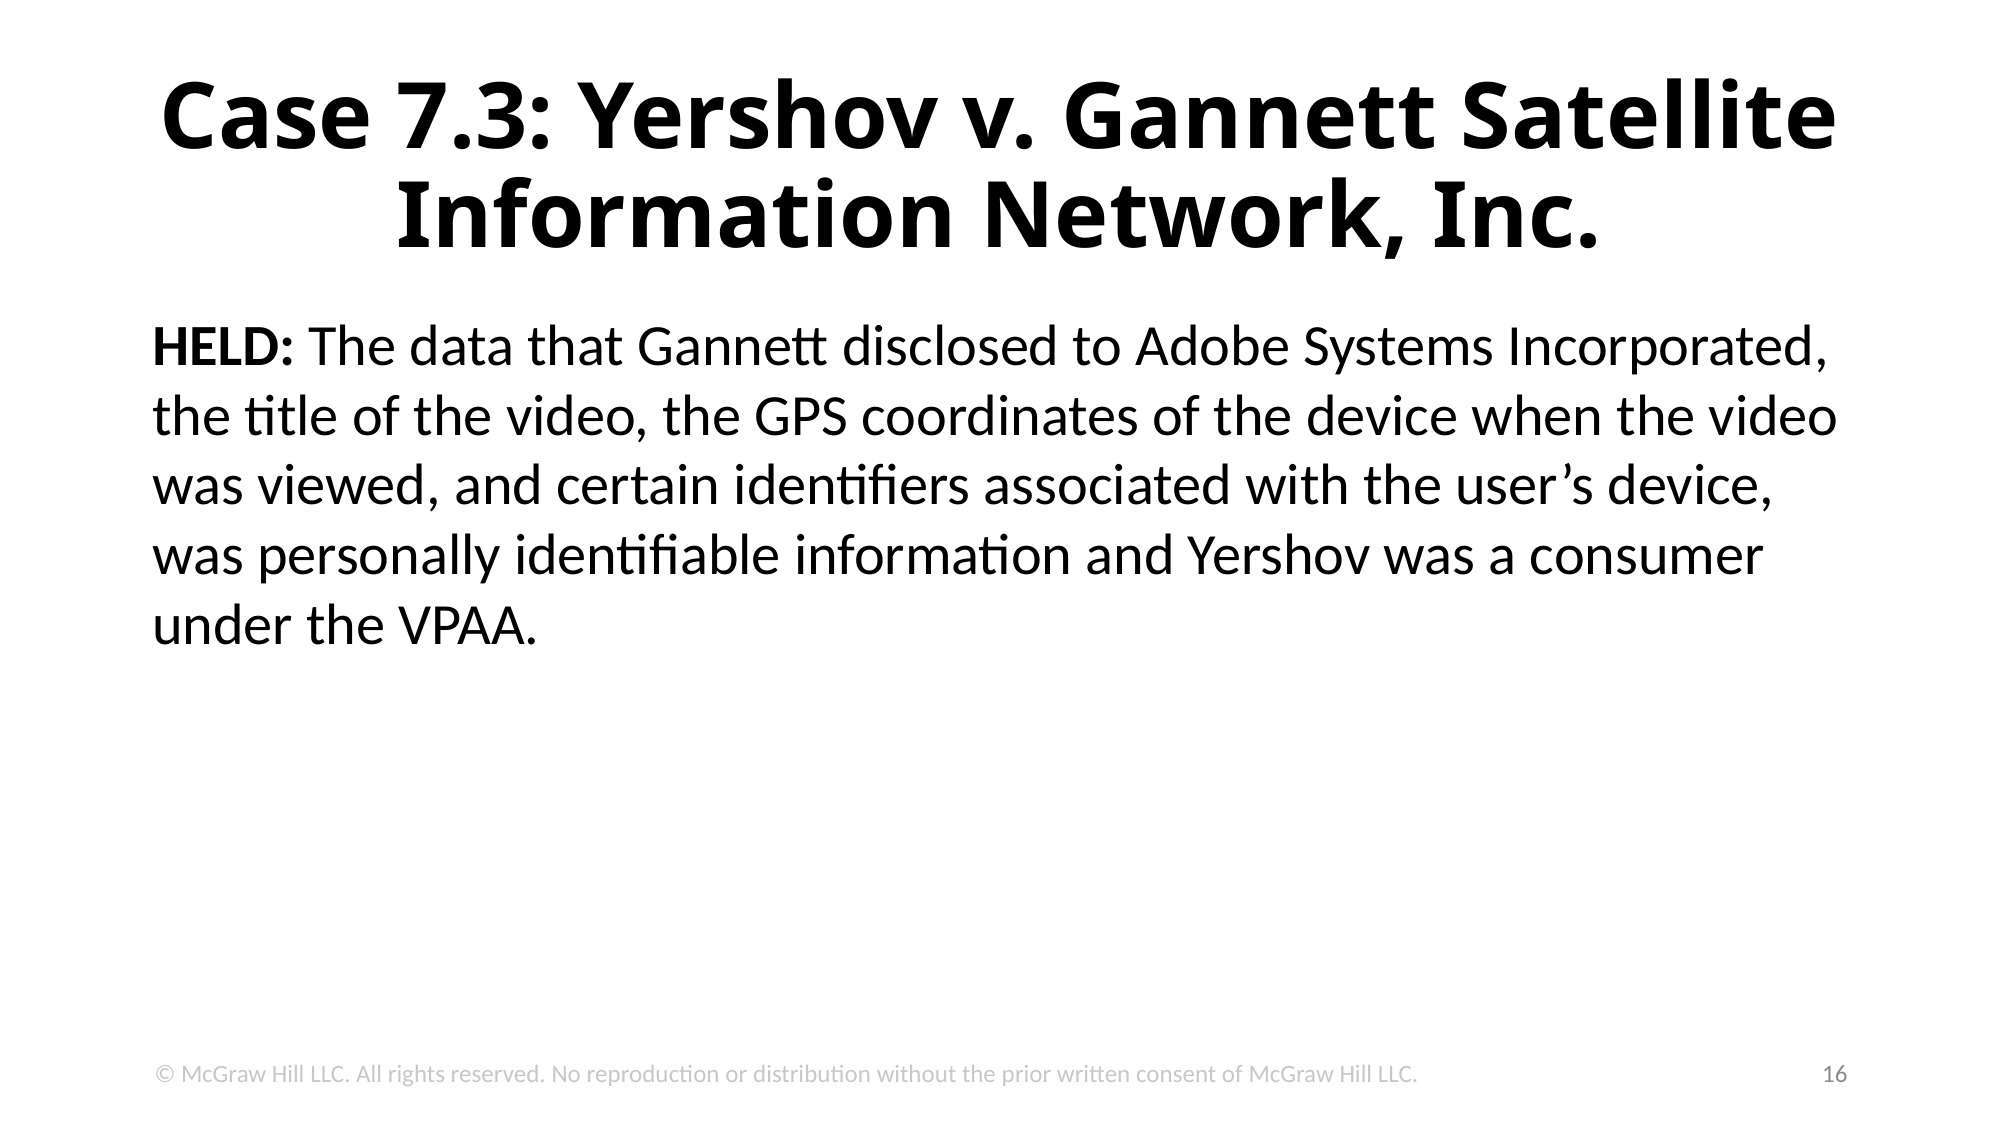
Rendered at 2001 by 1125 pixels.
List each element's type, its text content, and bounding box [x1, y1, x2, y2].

slide_number 16 [1584, 1042, 1863, 1102]
title Case 7.3: Yershov v. Gannett Satellite Information Network, Inc. [137, 59, 1863, 278]
list HELD: The data that Gannett disclosed to Adobe Systems Incorporated, the title of the video, the GPS coordinates of the device when the video was viewed, and certain identifiers associated with the user’s device, was personally identifiable information and Yershov was a consumer under the VPAA. [137, 299, 1863, 1014]
footer © McGraw Hill LLC. All rights reserved. No reproduction or distribution without the prior written consent of McGraw Hill LLC. [139, 1042, 1487, 1103]
